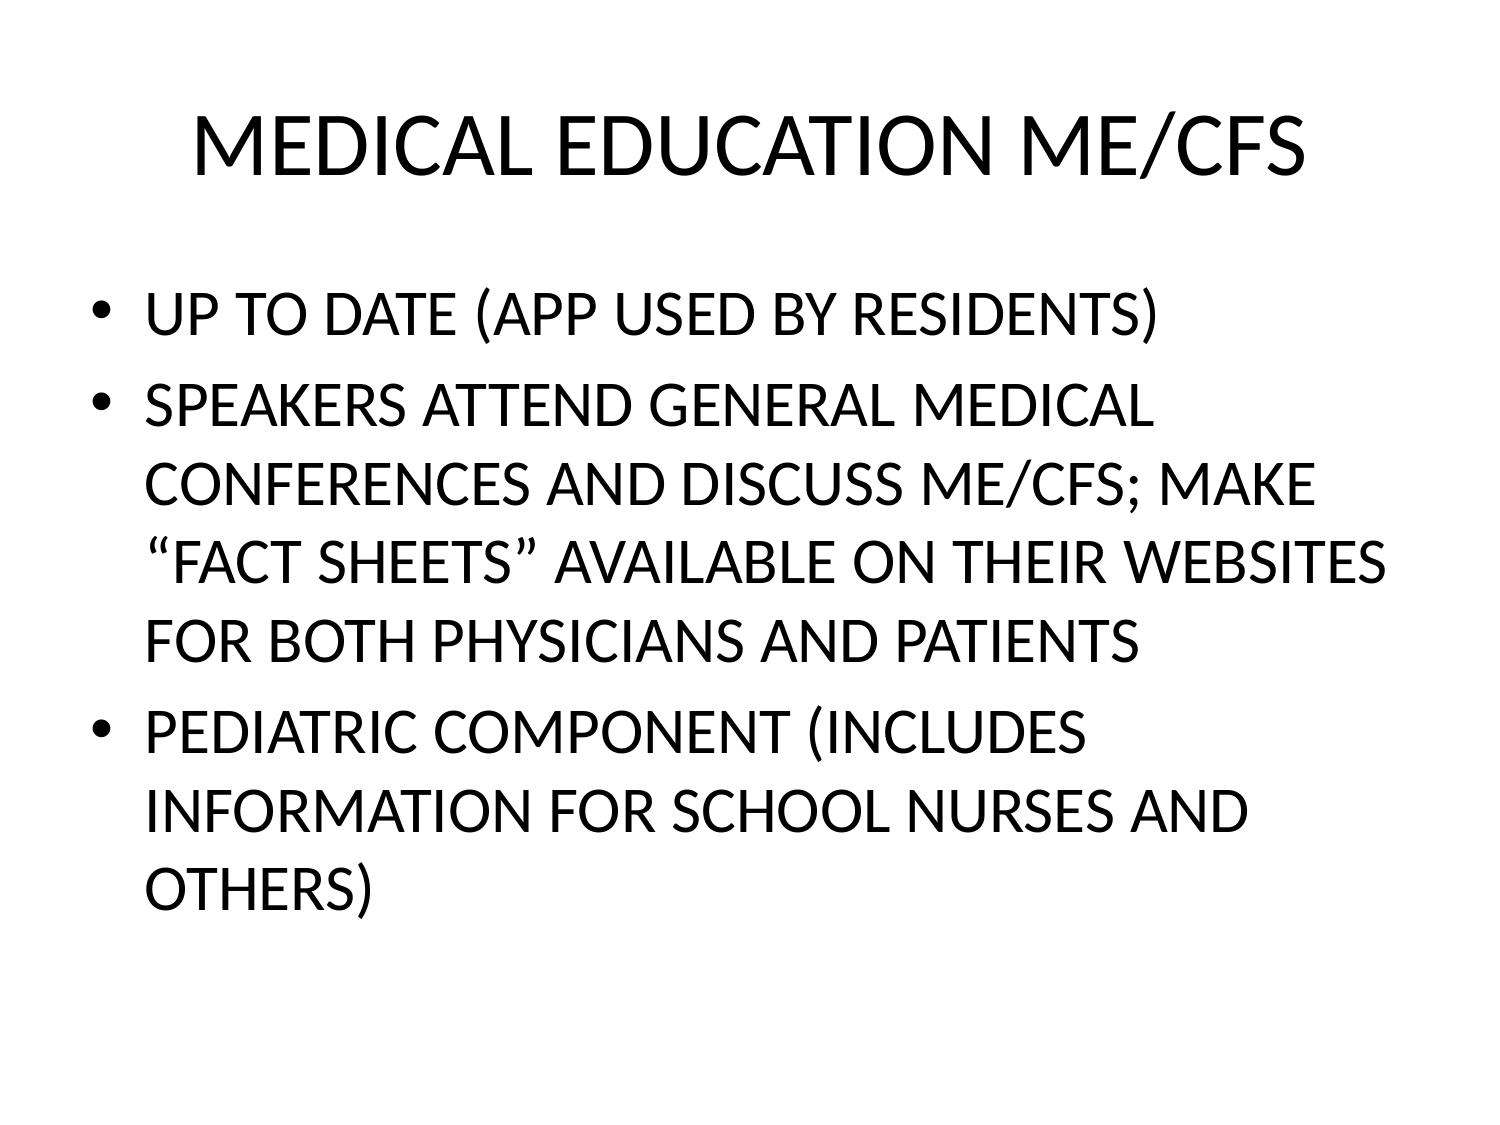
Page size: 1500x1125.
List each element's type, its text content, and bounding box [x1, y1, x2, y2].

list UP TO DATE (APP USED BY RESIDENTS) SPEAKERS ATTEND GENERAL MEDICAL CONFERENCES AND DISCUSS ME/CFS; MAKE “FACT SHEETS” AVAILABLE ON THEIR WEBSITES FOR BOTH PHYSICIANS AND PATIENTS PEDIATRIC COMPONENT (INCLUDES INFORMATION FOR SCHOOL NURSES AND OTHERS) [75, 262, 1425, 1005]
title MEDICAL EDUCATION ME/CFS [75, 45, 1425, 233]
